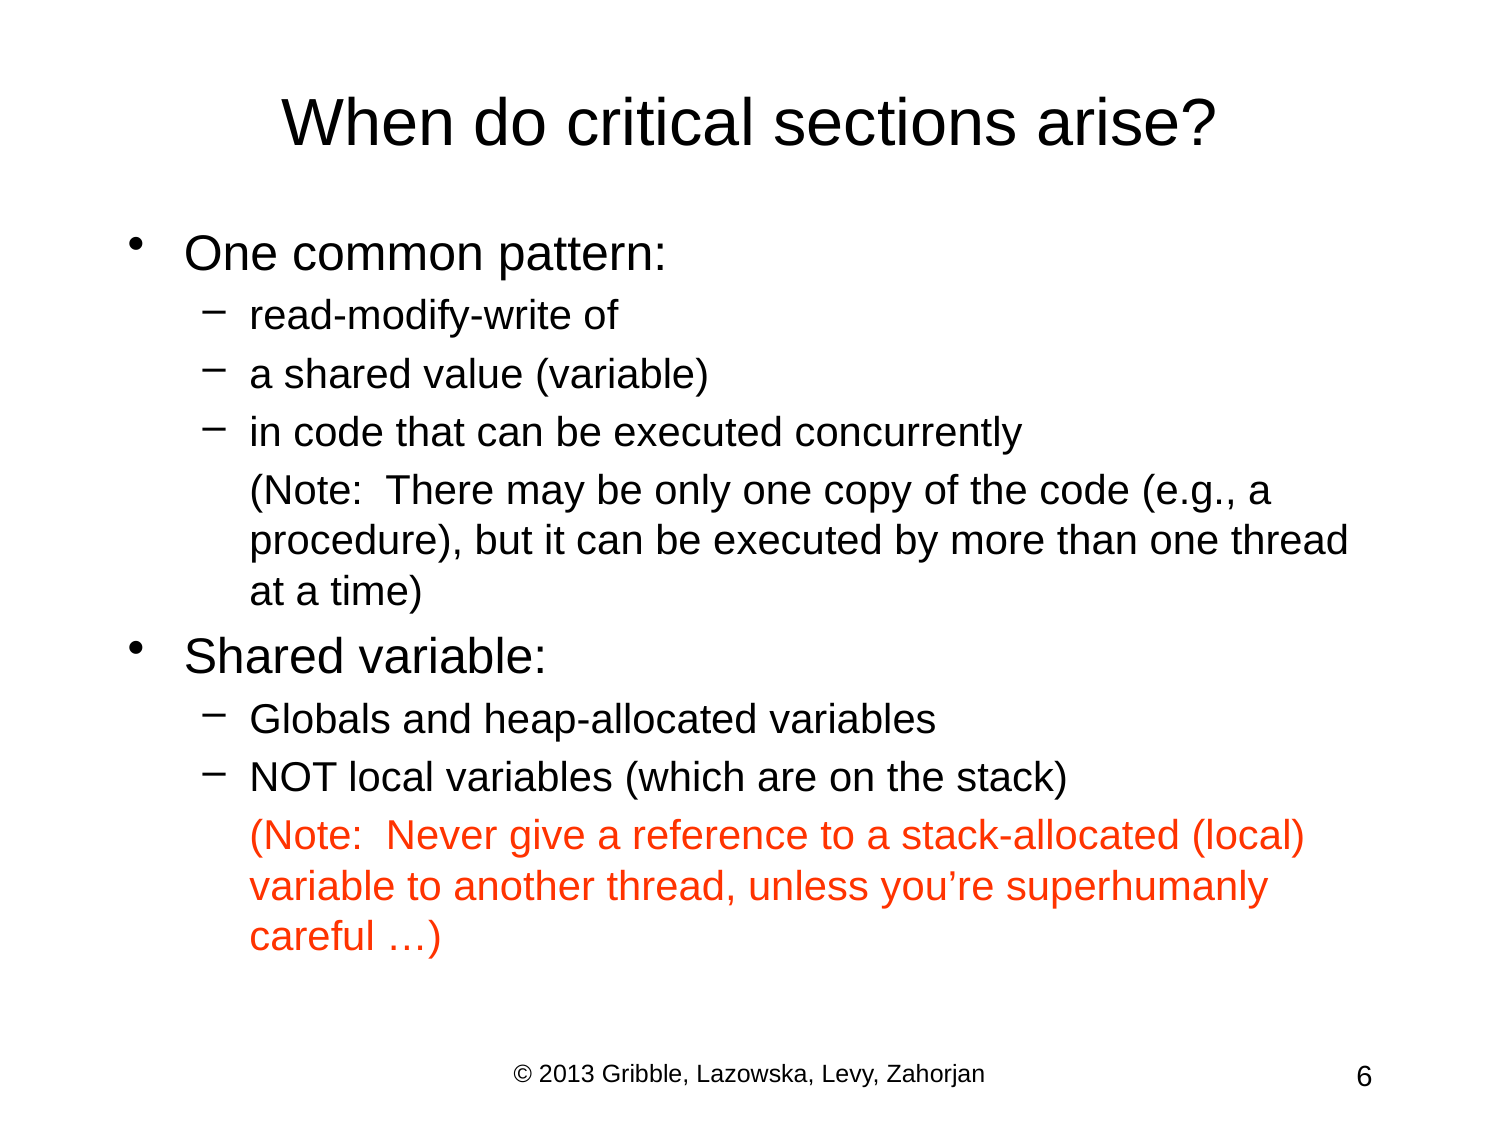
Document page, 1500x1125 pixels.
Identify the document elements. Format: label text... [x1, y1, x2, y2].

footer © 2013 Gribble, Lazowska, Levy, Zahorjan [437, 1050, 1063, 1125]
slide_number 6 [1074, 1050, 1388, 1100]
title When do critical sections arise? [112, 62, 1388, 175]
list One common pattern: read-modify-write of a shared value (variable) in code that can be executed concurrently (Note: There may be only one copy of the code (e.g., a procedure), but it can be executed by more than one thread at a time) Shared variable: Globals and heap-allocated variables NOT local variables (which are on the stack) (Note: Never give a reference to a stack-allocated (local) variable to another thread, unless you’re superhumanly careful …) [112, 212, 1388, 1025]
